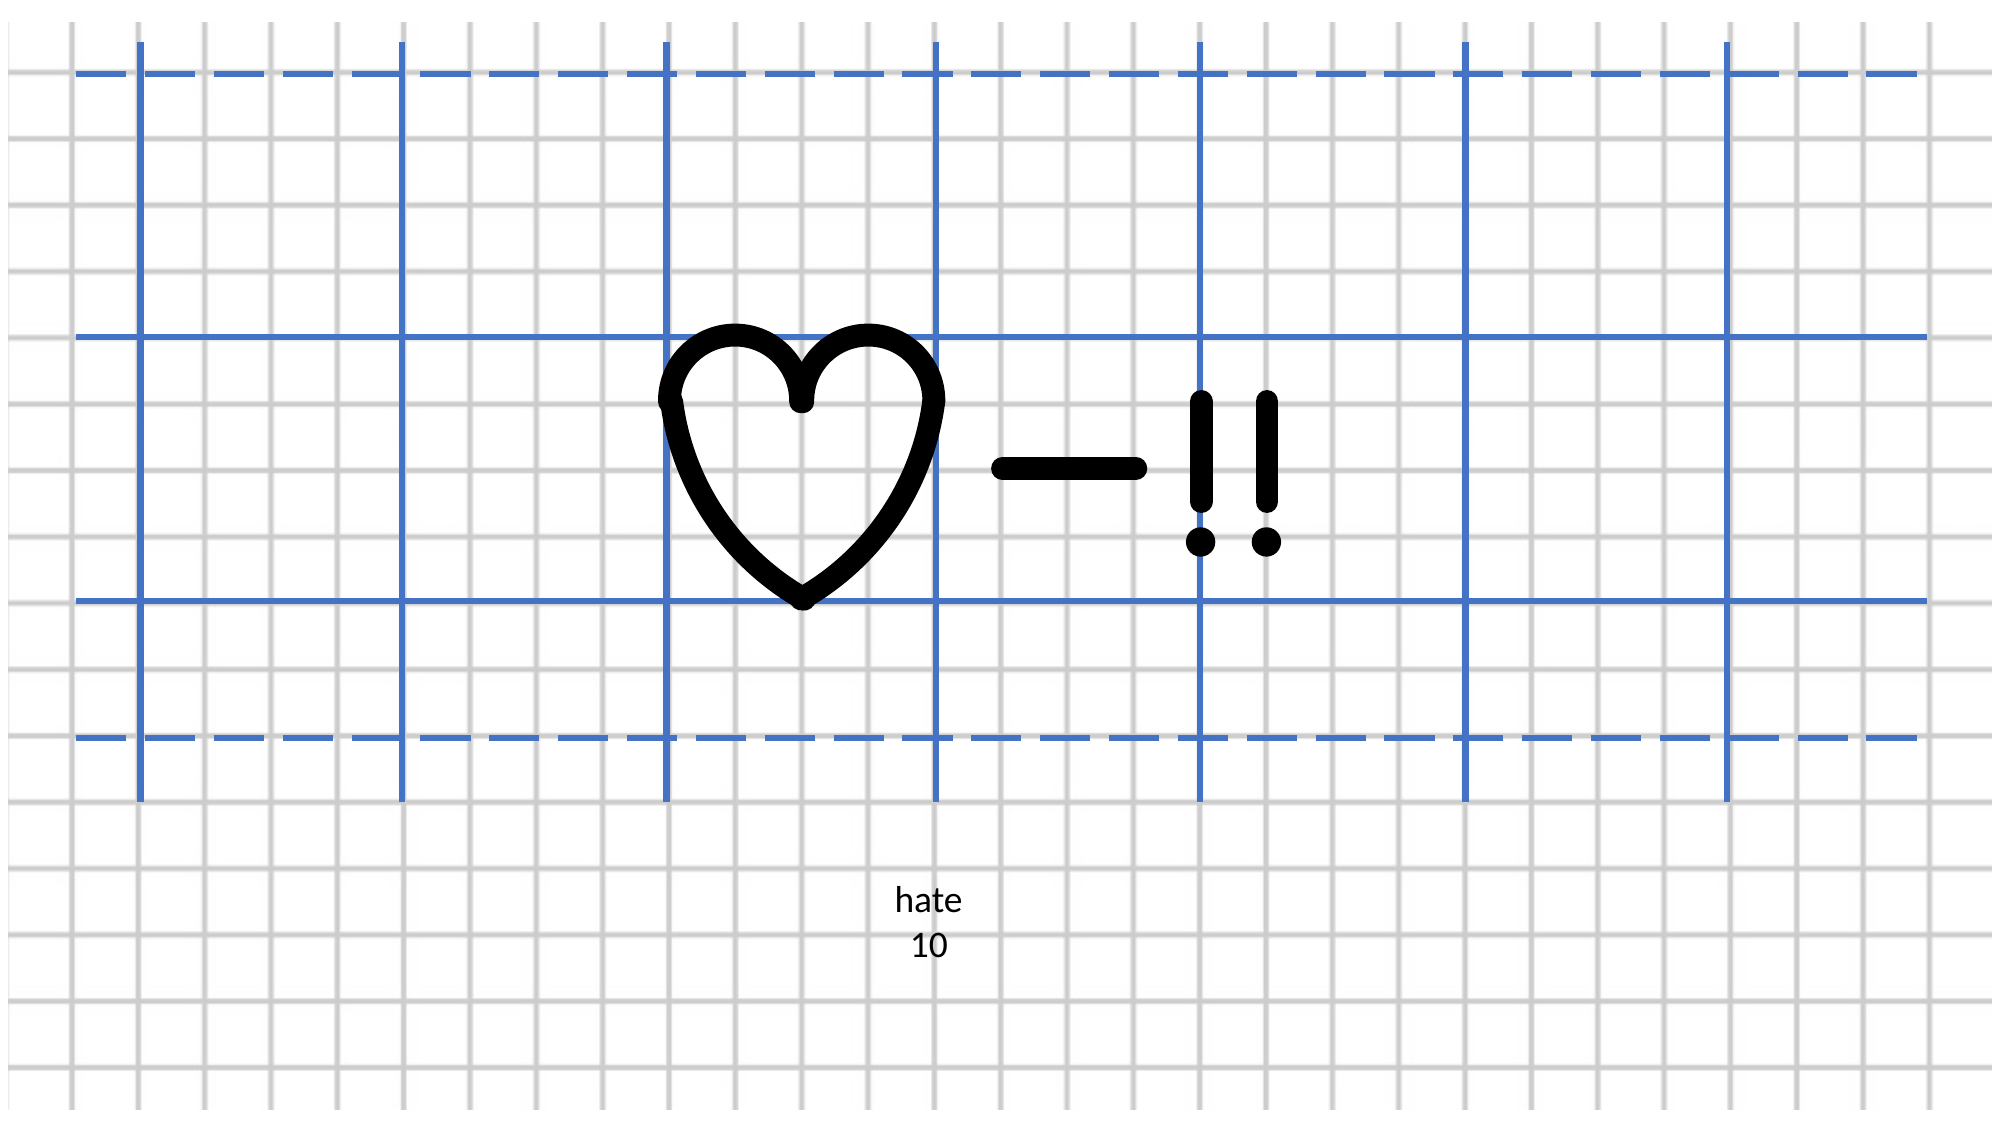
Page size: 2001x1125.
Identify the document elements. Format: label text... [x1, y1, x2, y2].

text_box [669, 335, 1281, 600]
text_box hate 10 [879, 867, 978, 973]
